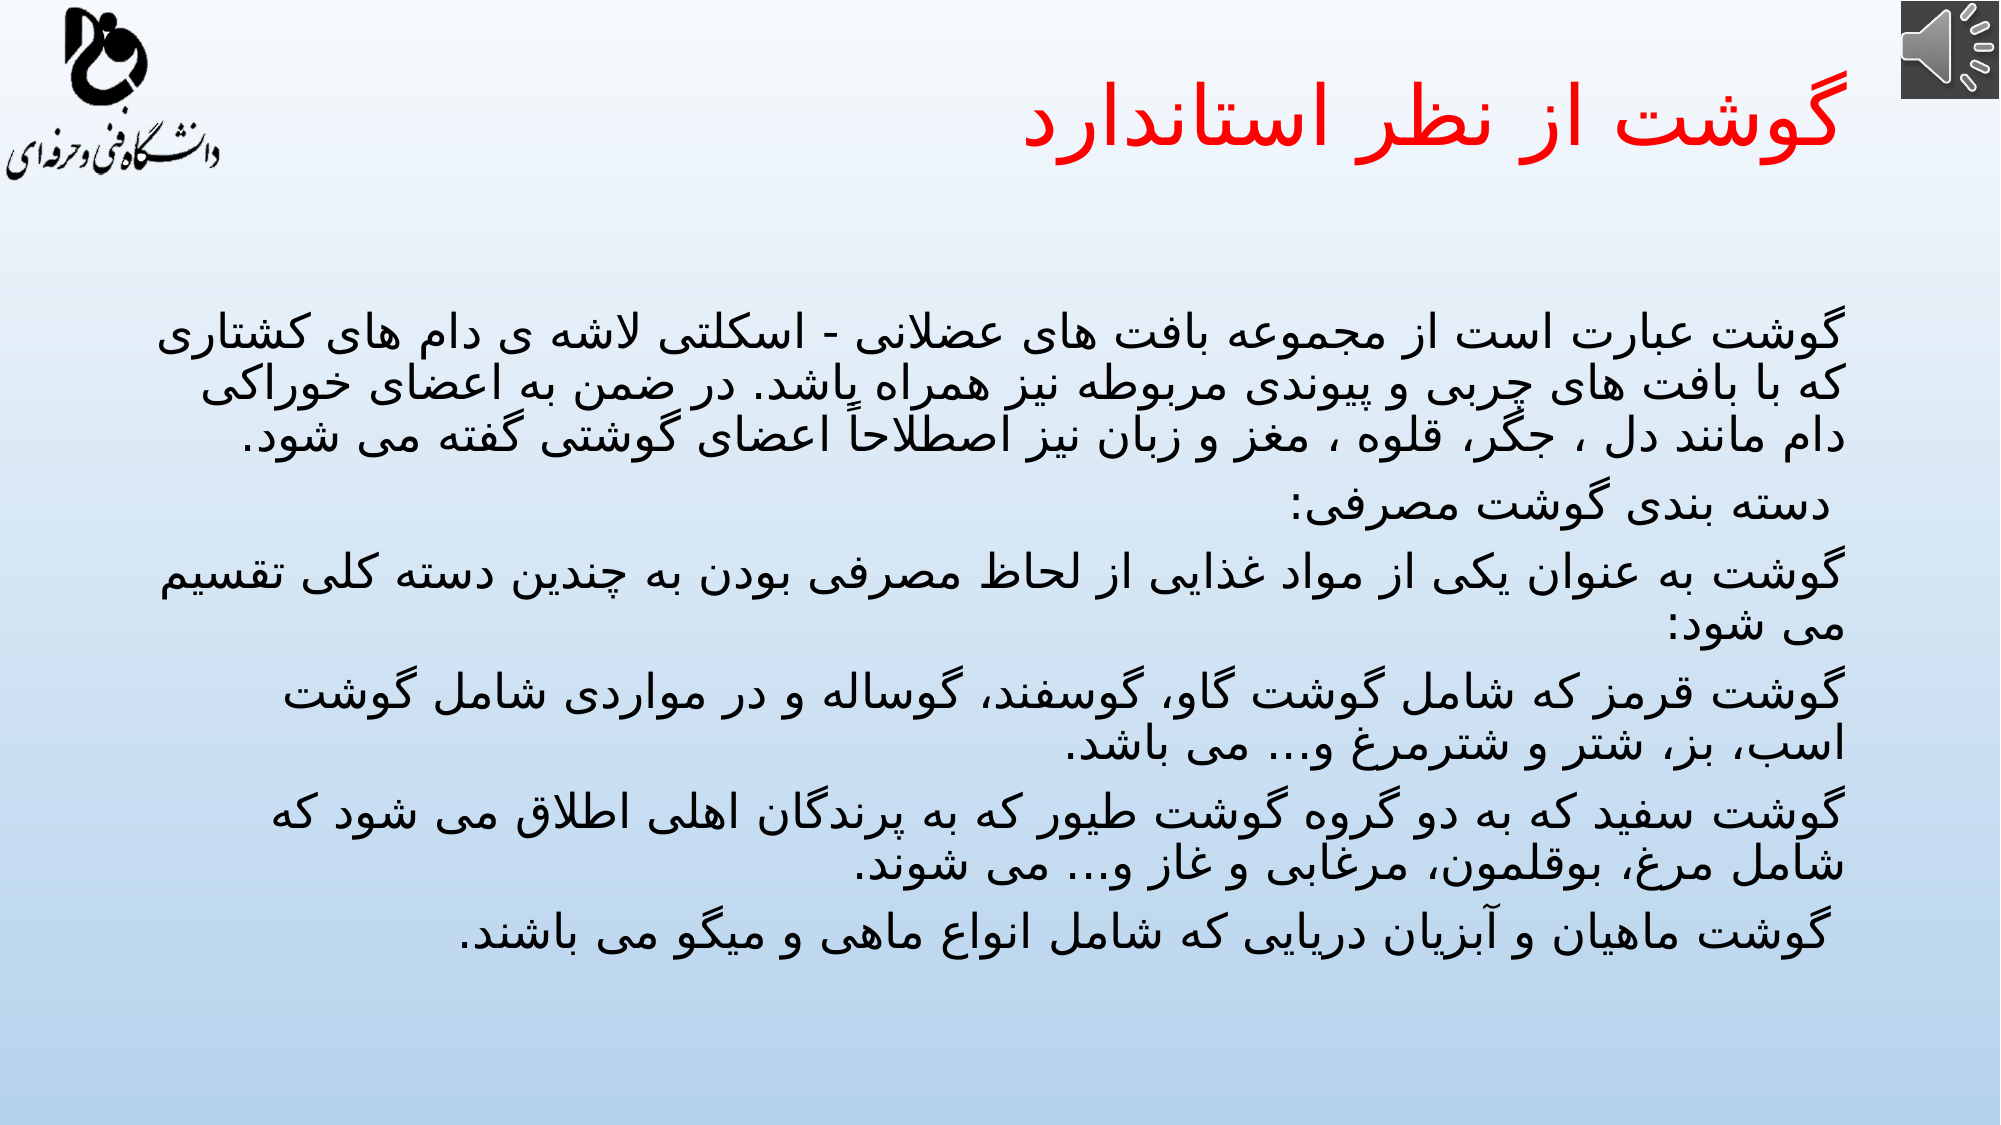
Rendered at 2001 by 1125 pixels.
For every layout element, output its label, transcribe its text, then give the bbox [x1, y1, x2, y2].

picture [1899, 0, 2000, 100]
picture [0, 0, 225, 225]
list گوشت عبارت است از مجموعه بافت های عضلانی - اسکلتی لاشه ی دام های کشتاری که با بافت های چربی و پیوندی مربوطه نیز همراه باشد. در ضمن به اعضای خوراکی دام مانند دل ، جگر، قلوه ، مغز و زبان نیز اصطلاحاً اعضای گوشتی گفته می شود. دسته بندی گوشت مصرفی: گوشت به عنوان یکی از مواد غذایی از لحاظ مصرفی بودن به چندین دسته کلی تقسیم می شود: گوشت قرمز که شامل گوشت گاو، گوسفند، گوساله و در مواردی شامل گوشت اسب، بز، شتر و شترمرغ و... می باشد. گوشت سفید که به دو گروه گوشت طیور که به پرندگان اهلی اطلاق می شود که شامل مرغ، بوقلمون، مرغابی و غاز و... می شوند. گوشت ماهیان و آبزیان دریایی که شامل انواع ماهی و میگو می باشند. [137, 299, 1863, 1014]
title گوشت از نظر استاندارد [137, 59, 1863, 278]
